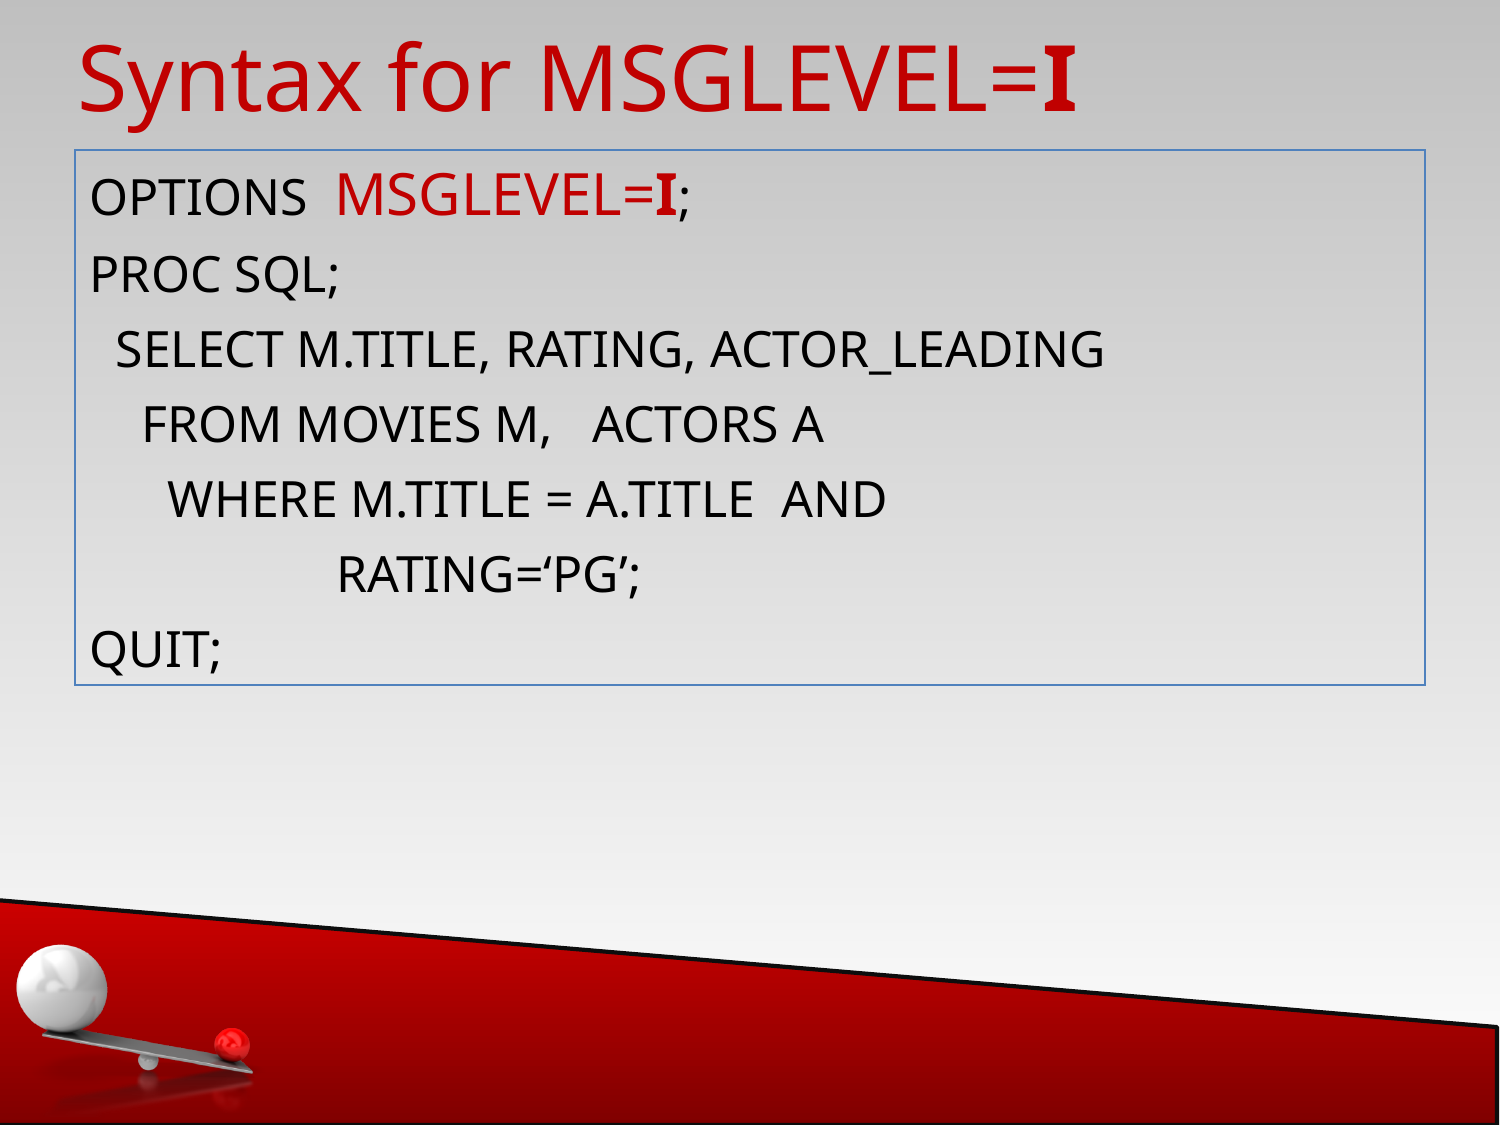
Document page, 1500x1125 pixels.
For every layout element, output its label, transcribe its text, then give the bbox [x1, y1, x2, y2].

text_box OPTIONS MSGLEVEL=I; PROC SQL; SELECT M.TITLE, RATING, ACTOR_LEADING FROM MOVIES M, ACTORS A WHERE M.TITLE = A.TITLE AND RATING=‘PG’; QUIT; [74, 149, 1425, 685]
picture [0, 931, 296, 1120]
text_box Syntax for MSGLEVEL=I [62, 0, 1500, 150]
